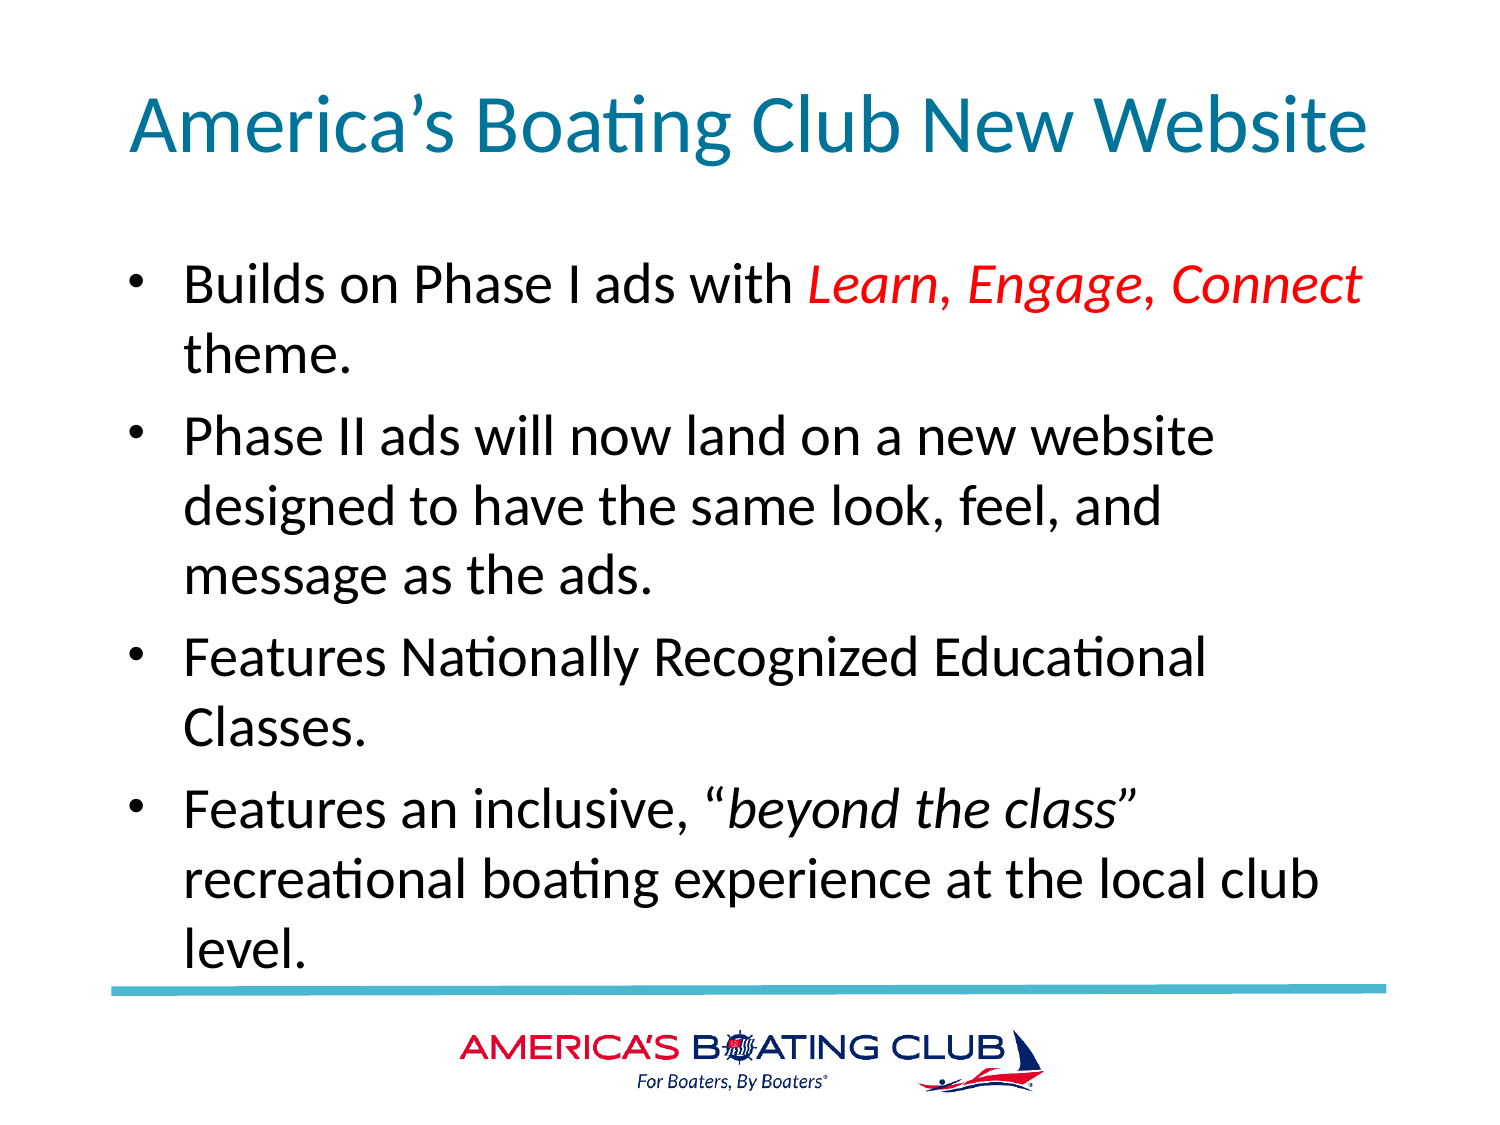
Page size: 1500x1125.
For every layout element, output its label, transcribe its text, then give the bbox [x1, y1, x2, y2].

list Builds on Phase I ads with Learn, Engage, Connect theme. Phase II ads will now land on a new website designed to have the same look, feel, and message as the ads. Features Nationally Recognized Educational Classes. Features an inclusive, “beyond the class” recreational boating experience at the local club level. [112, 237, 1388, 979]
title America’s Boating Club New Website [112, 49, 1388, 188]
picture [435, 1011, 1065, 1116]
